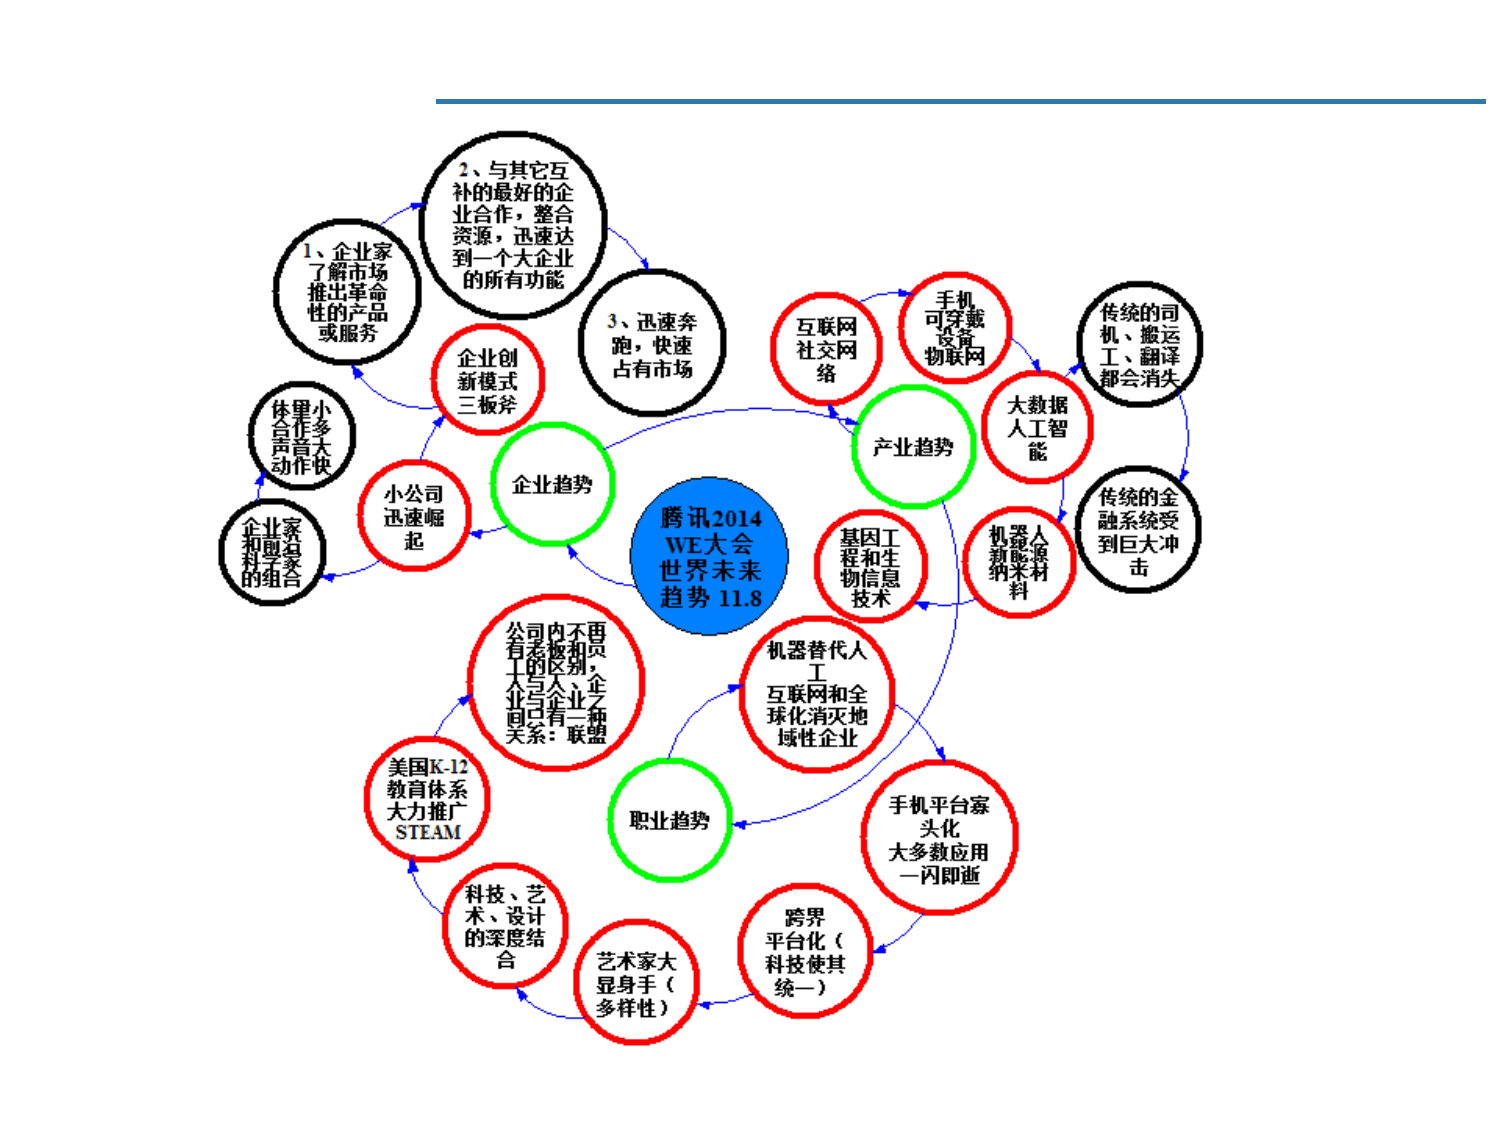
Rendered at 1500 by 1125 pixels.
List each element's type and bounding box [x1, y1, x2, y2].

picture [100, 125, 1231, 1053]
